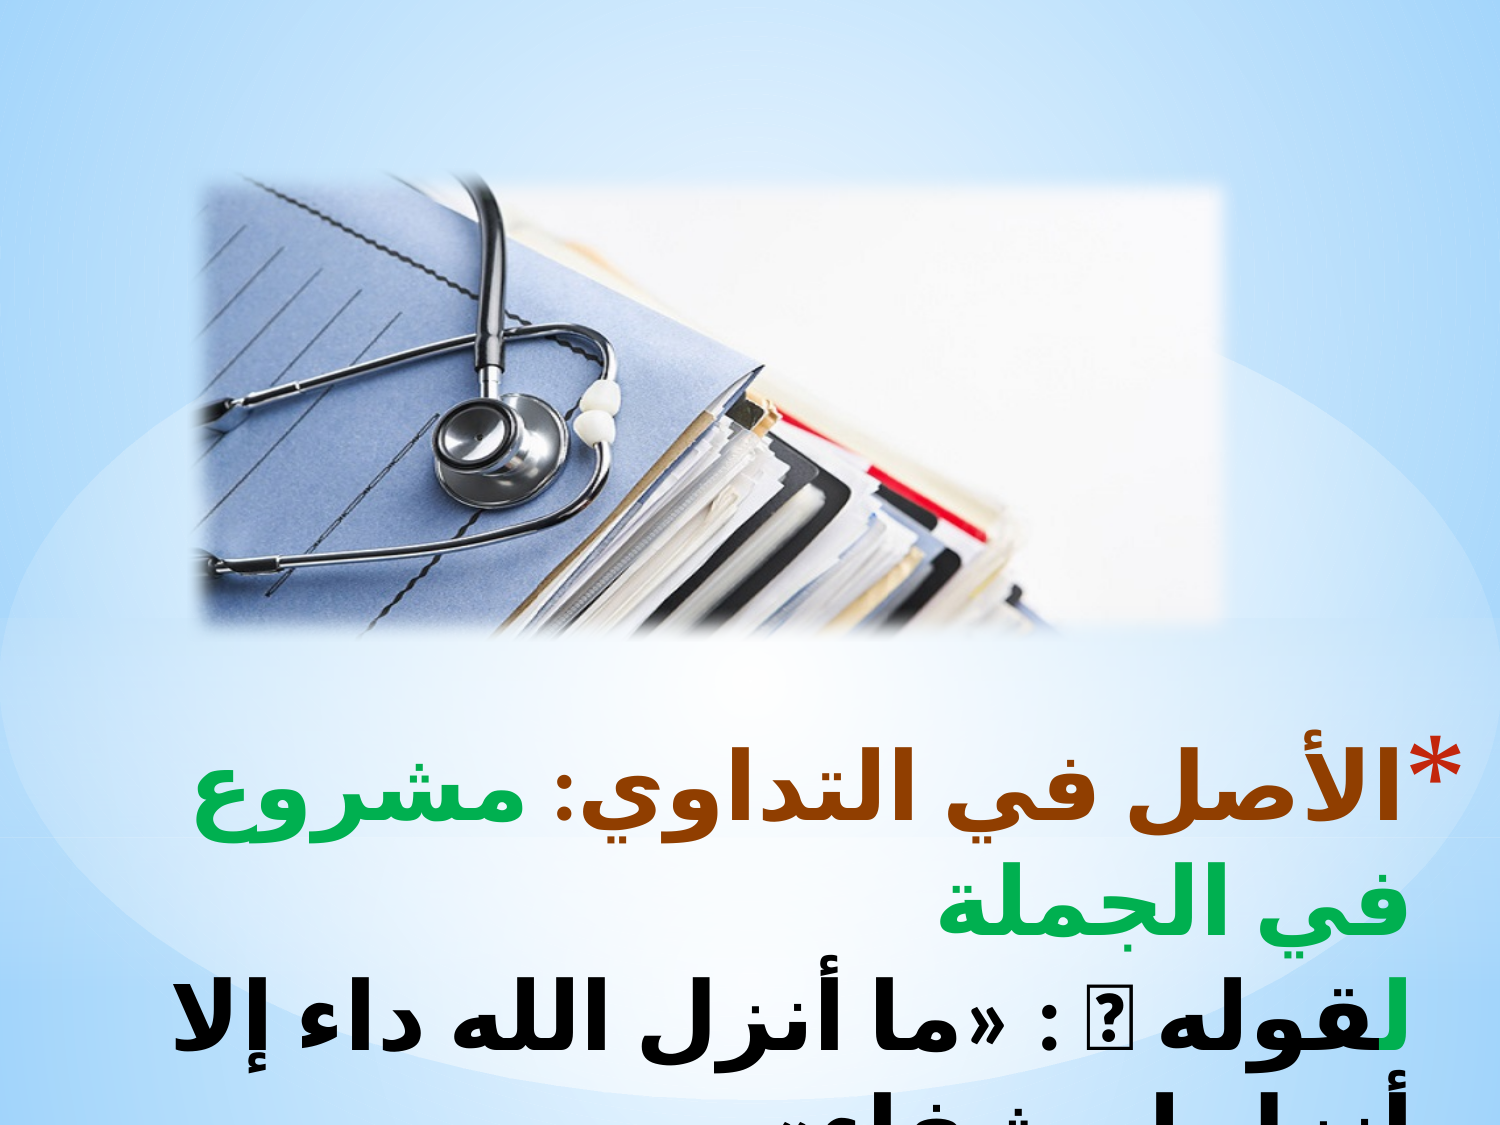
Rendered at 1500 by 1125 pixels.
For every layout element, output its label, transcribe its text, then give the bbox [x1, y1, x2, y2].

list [187, 168, 1238, 642]
title الأصل في التداوي: مشروع في الجملة لقوله  : «ما أنزل الله داء إلا أنزل له شفاء». [0, 717, 1483, 1083]
